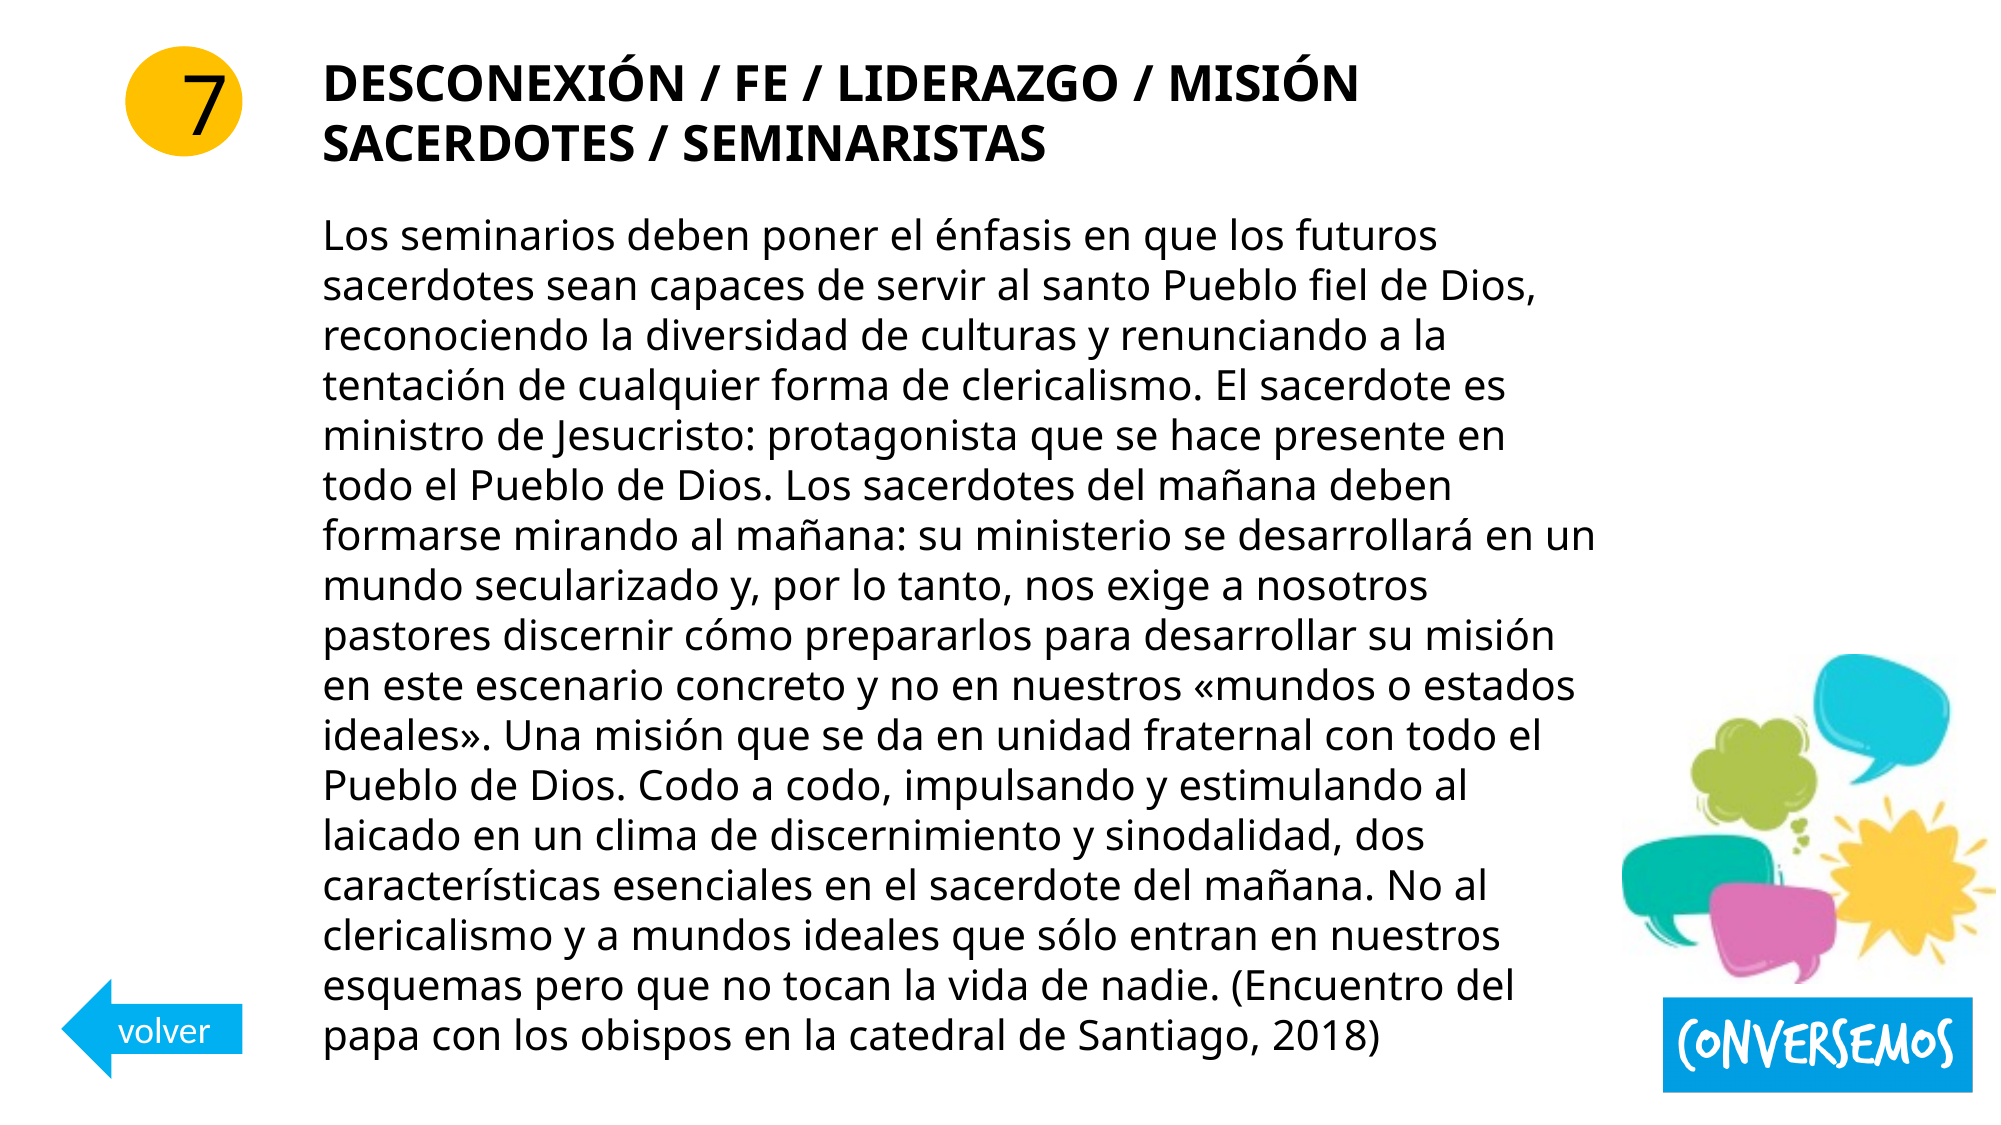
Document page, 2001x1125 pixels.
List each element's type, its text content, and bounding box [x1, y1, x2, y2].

text_box [124, 47, 166, 155]
text_box 7 [166, 44, 243, 159]
text_box DESCONEXIÓN / FE / LIDERAZGO / MISIÓN SACERDOTES / SEMINARISTAS [307, 44, 1433, 179]
text_box Los seminarios deben poner el énfasis en que los futuros sacerdotes sean capaces de servir al santo Pueblo fiel de Dios, reconociendo la diversidad de culturas y renunciando a la tentación de cualquier forma de clericalismo. El sacerdote es ministro de Jesucristo: protagonista que se hace presente en todo el Pueblo de Dios. Los sacerdotes del mañana deben formarse mirando al mañana: su ministerio se desarrollará en un mundo secularizado y, por lo tanto, nos exige a nosotros pastores discernir cómo prepararlos para desarrollar su misión en este escenario concreto y no en nuestros «mundos o estados ideales». Una misión que se da en unidad fraternal con todo el Pueblo de Dios. Codo a codo, impulsando y estimulando al laicado en un clima de discernimiento y sinodalidad, dos características esenciales en el sacerdote del mañana. No al clericalismo y a mundos ideales que sólo entran en nuestros esquemas pero que no tocan la vida de nadie. (Encuentro del papa con los obispos en la catedral de Santiago, 2018) [307, 201, 1618, 1067]
text_box volver [59, 976, 244, 1082]
picture [1622, 654, 1996, 1125]
